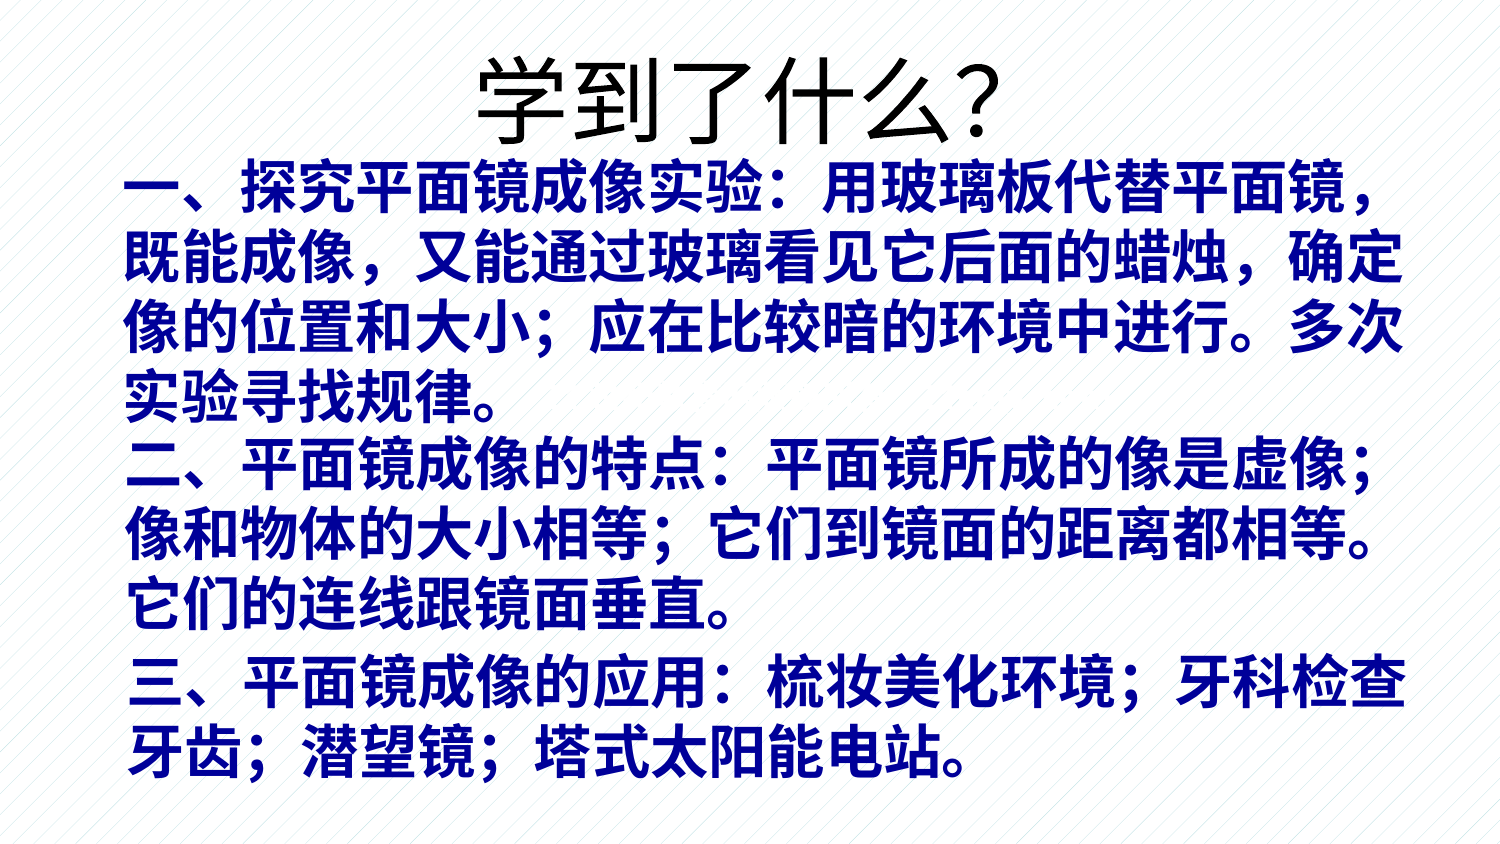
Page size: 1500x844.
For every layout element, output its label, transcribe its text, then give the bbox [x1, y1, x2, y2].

text_box 一、探究平面镜成像实验：用玻璃板代替平面镜，既能成像，又能通过玻璃看见它后面的蜡烛，确定像的位置和大小；应在比较暗的环境中进行。多次实验寻找规律。 [111, 144, 1422, 436]
text_box 21世纪教育网版权所有 21cnjy. com [529, 369, 1128, 424]
text_box 三、平面镜成像的应用：梳妆美化环境；牙科检查牙齿；潜望镜；塔式太阳能电站。 [115, 639, 1426, 791]
text_box 二、平面镜成像的特点：平面镜所成的像是虚像；像和物体的大小相等；它们到镜面的距离都相等。它们的连线跟镜面垂直。 [113, 421, 1424, 643]
